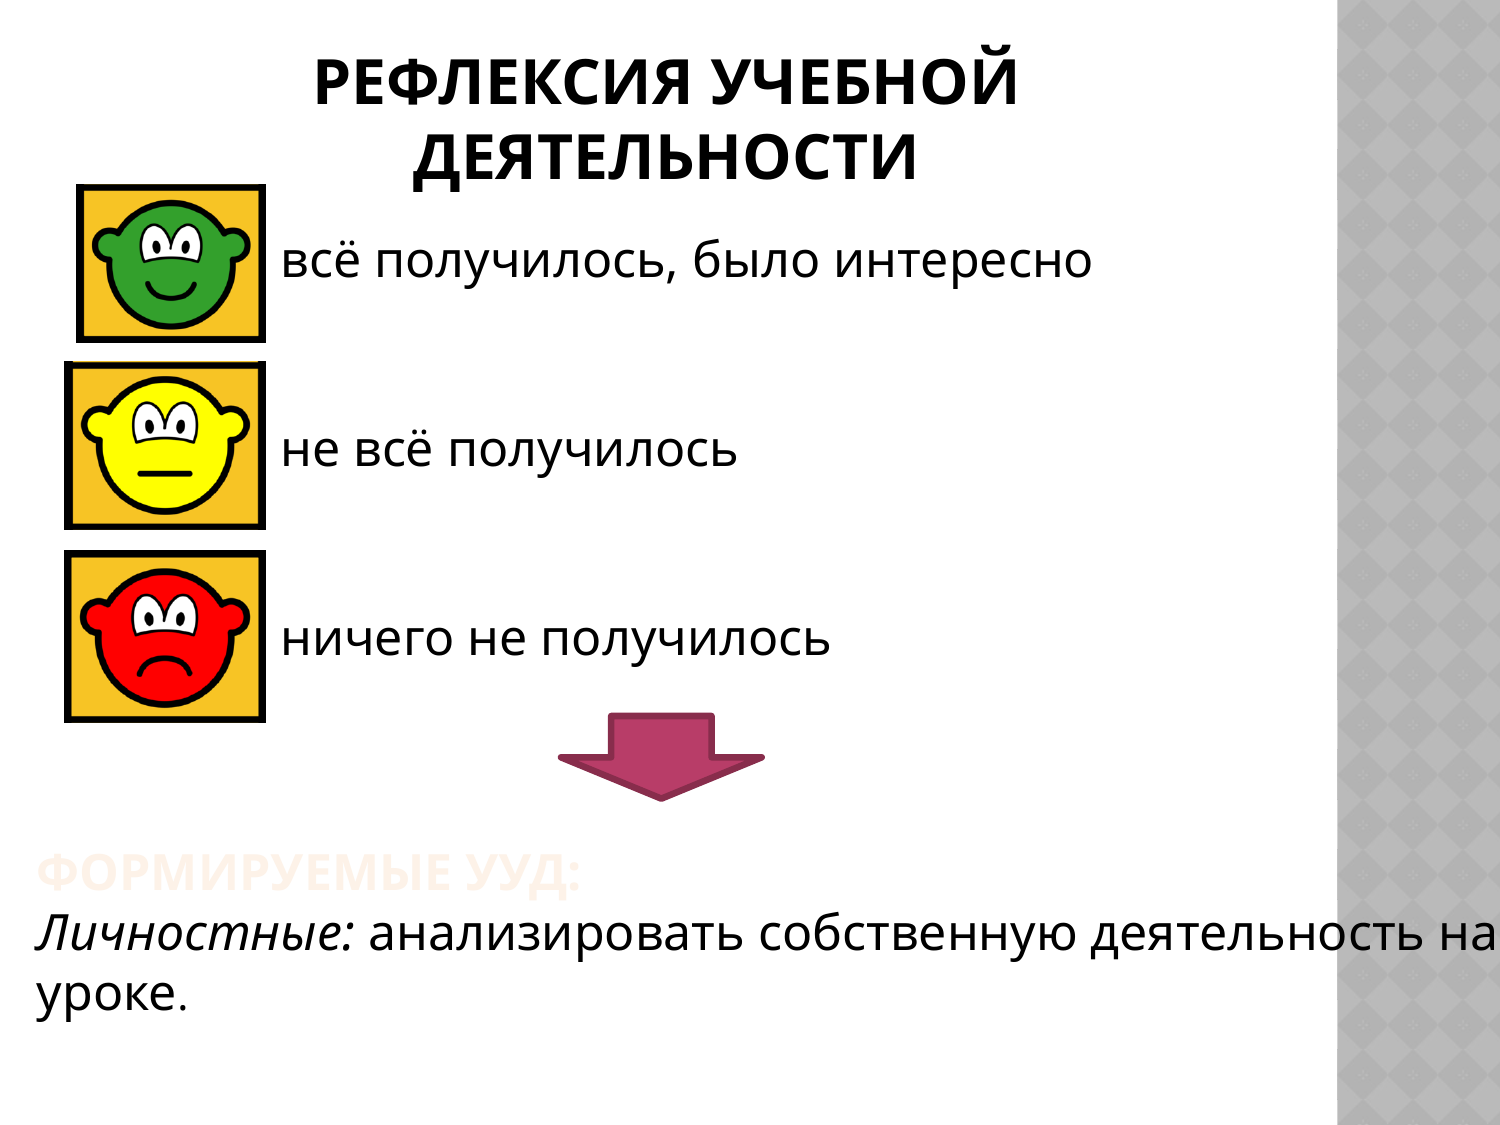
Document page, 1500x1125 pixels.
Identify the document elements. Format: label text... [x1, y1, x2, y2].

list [76, 184, 267, 344]
picture [64, 361, 267, 530]
text_box ничего не получилось [271, 597, 1199, 673]
picture [64, 550, 267, 724]
list Формируемые УУД: Личностные: анализировать собственную деятельность на уроке. [29, 245, 1500, 1094]
text_box всё получилось, было интересно [270, 219, 1199, 295]
text_box [557, 712, 765, 802]
title Рефлексия учебной деятельности [183, 0, 1151, 193]
text_box не всё получилось [271, 408, 1199, 484]
